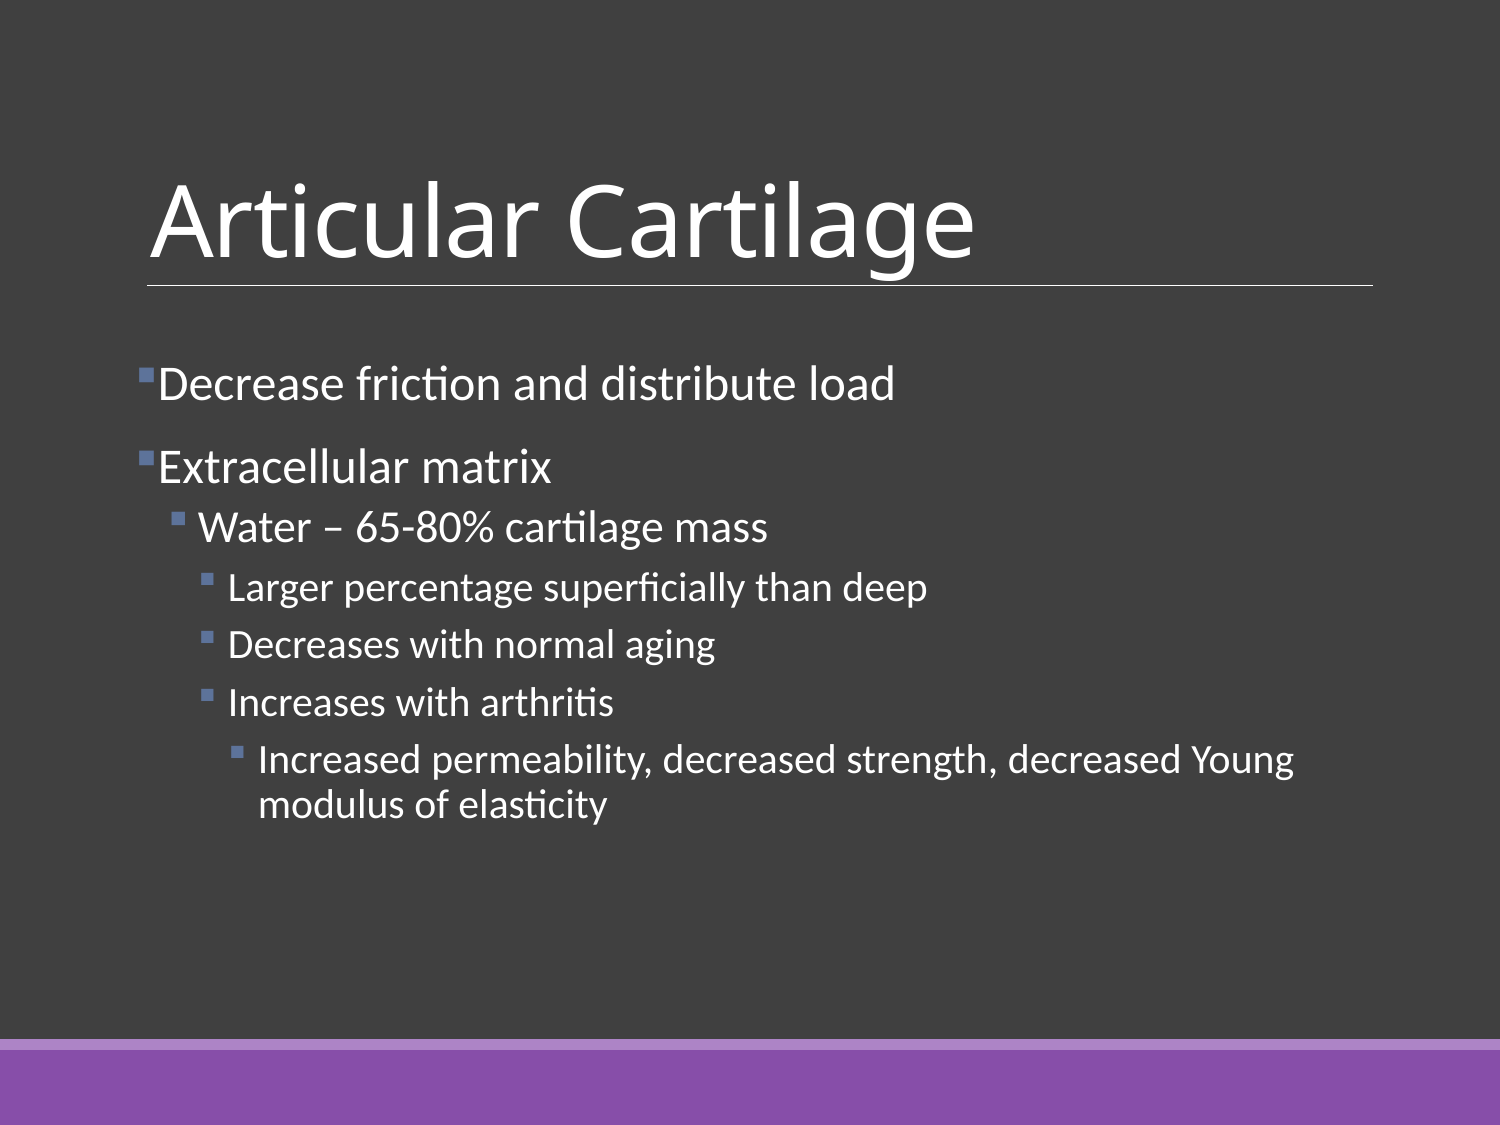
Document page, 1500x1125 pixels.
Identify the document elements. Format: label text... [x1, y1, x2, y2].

title Articular Cartilage [135, 47, 1373, 285]
list Decrease friction and distribute load Extracellular matrix Water – 65-80% cartilage mass Larger percentage superficially than deep Decreases with normal aging Increases with arthritis Increased permeability, decreased strength, decreased Young modulus of elasticity [135, 350, 1373, 963]
